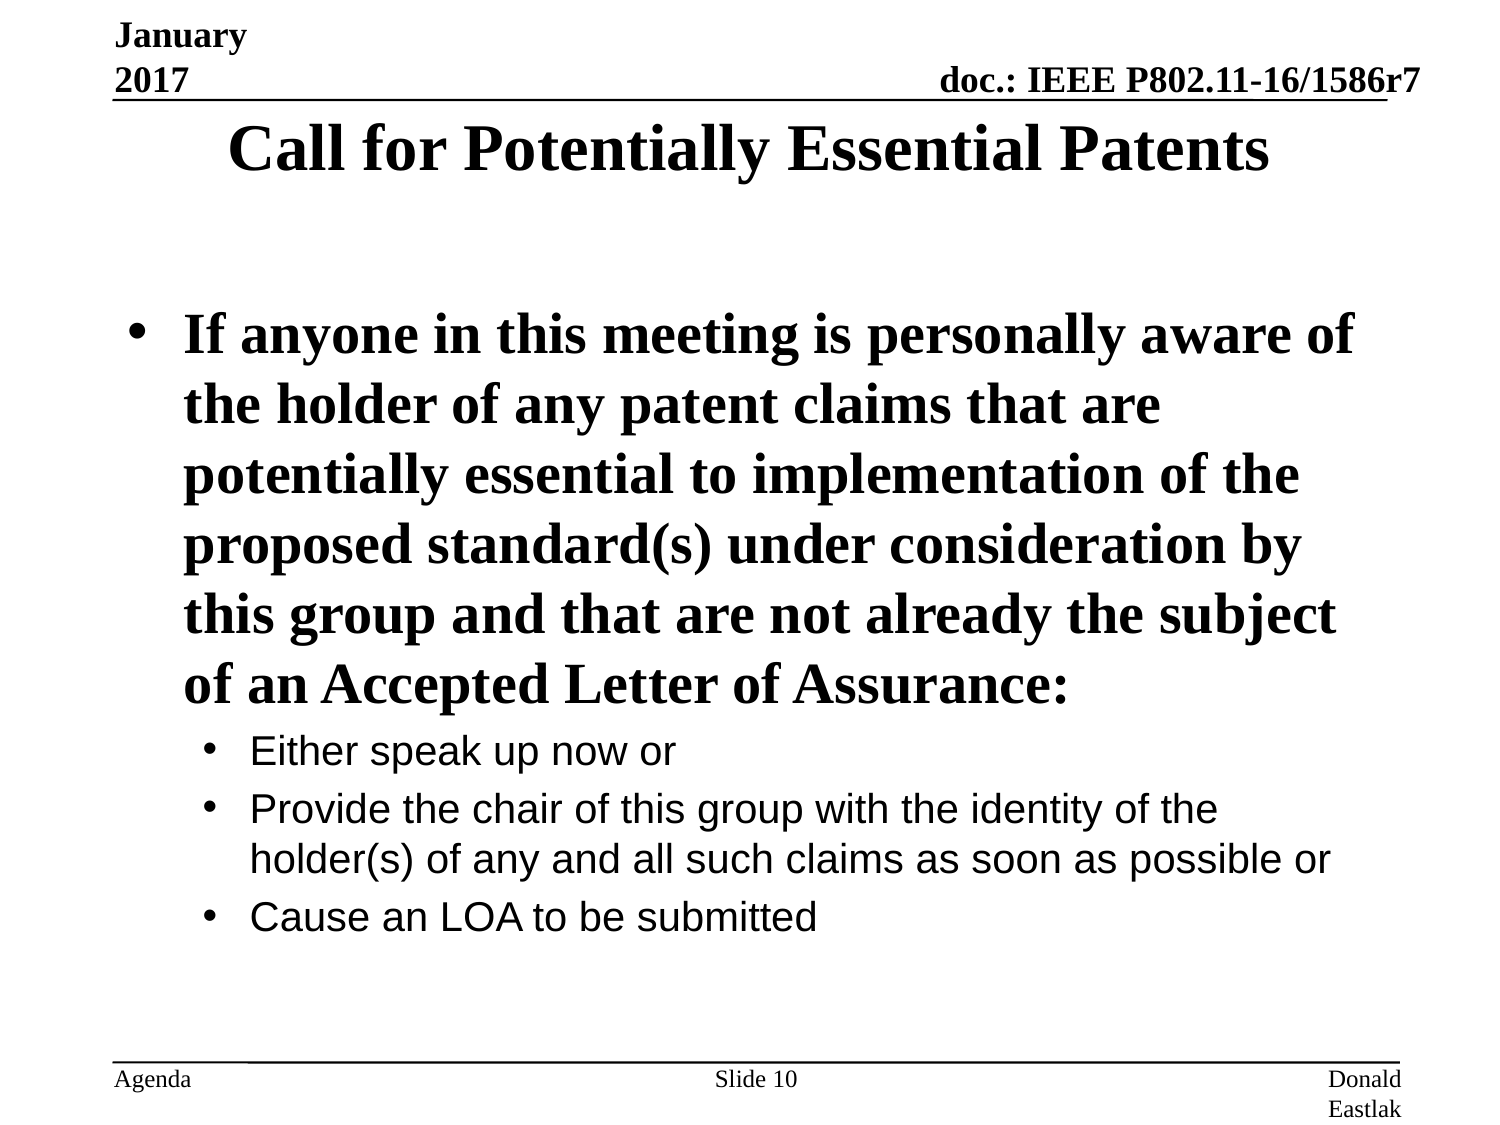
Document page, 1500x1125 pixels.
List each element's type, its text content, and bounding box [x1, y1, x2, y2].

slide_number Slide 10 [712, 1062, 800, 1093]
list If anyone in this meeting is personally aware of the holder of any patent claims that are potentially essential to implementation of the proposed standard(s) under consideration by this group and that are not already the subject of an Accepted Letter of Assurance: Either speak up now or Provide the chair of this group with the identity of the holder(s) of any and all such claims as soon as possible or Cause an LOA to be submitted [112, 287, 1388, 963]
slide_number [114, 54, 290, 100]
footer Donald Eastlake 3rd, Huawei Technologies [1325, 1062, 1402, 1093]
title Call for Potentially Essential Patents [75, 50, 1425, 238]
